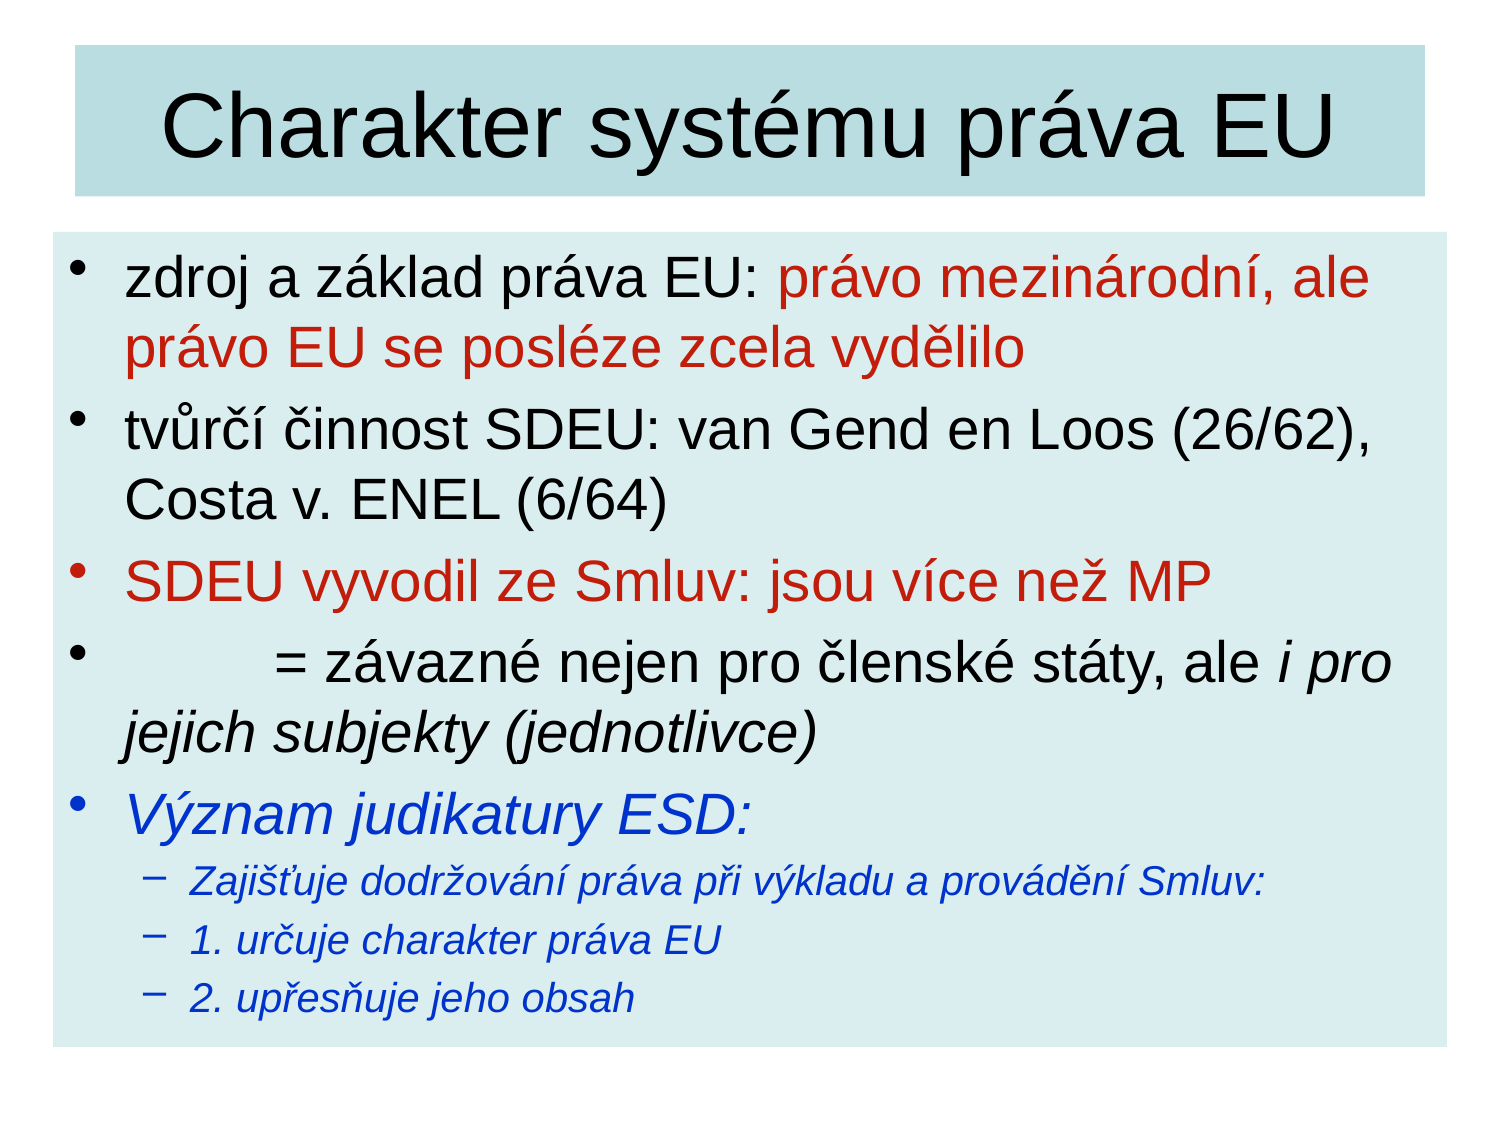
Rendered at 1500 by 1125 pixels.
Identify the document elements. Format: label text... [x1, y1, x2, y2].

title Charakter systému práva EU [75, 45, 1425, 197]
list zdroj a základ práva EU: právo mezinárodní, ale právo EU se posléze zcela vydělilo tvůrčí činnost SDEU: van Gend en Loos (26/62), Costa v. ENEL (6/64) SDEU vyvodil ze Smluv: jsou více než MP = závazné nejen pro členské státy, ale i pro jejich subjekty (jednotlivce) Význam judikatury ESD: Zajišťuje dodržování práva při výkladu a provádění Smluv: 1. určuje charakter práva EU 2. upřesňuje jeho obsah [53, 231, 1447, 1047]
